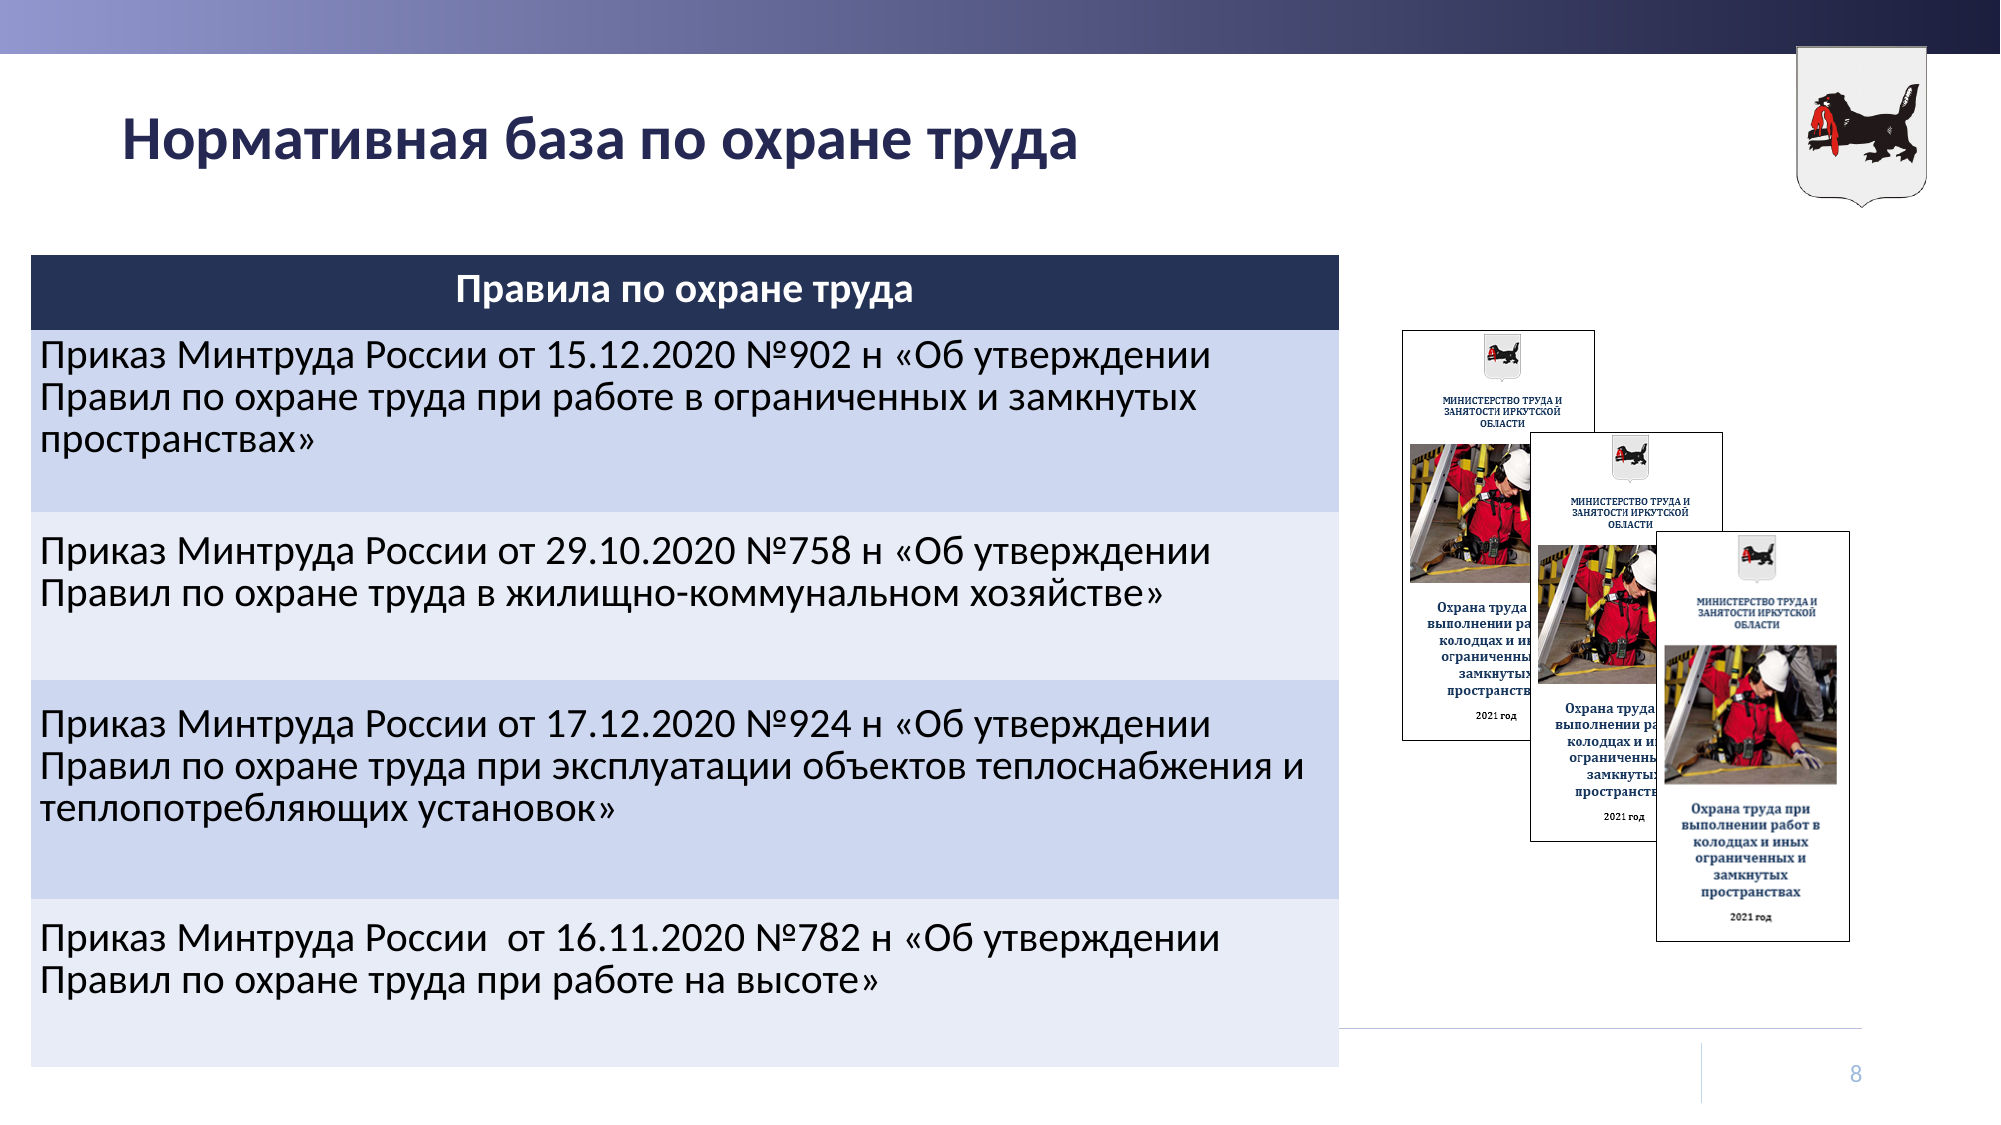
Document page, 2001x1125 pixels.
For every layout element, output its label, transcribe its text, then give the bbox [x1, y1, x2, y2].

table_cell Приказ Минтруда России от 15.12.2020 №902 н «Об утверждении Правил по охране труда при работе в ограниченных и замкнутых пространствах» [31, 330, 1339, 512]
table_header Правила по охране труда [31, 255, 1339, 330]
table_cell Приказ Минтруда России от 17.12.2020 №924 н «Об утверждении Правил по охране труда при эксплуатации объектов теплоснабжения и теплопотребляющих установок» [31, 680, 1339, 899]
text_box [0, 0, 2000, 94]
title Нормативная база по охране труда [123, 94, 1771, 209]
picture [1796, 46, 1927, 209]
table_cell Приказ Минтруда России от 29.10.2020 №758 н «Об утверждении Правил по охране труда в жилищно-коммунальном хозяйстве» [31, 512, 1339, 680]
picture [1402, 330, 1850, 942]
slide_number 8 [1720, 1042, 1863, 1103]
table_cell Приказ Минтруда России от 16.11.2020 №782 н «Об утверждении Правил по охране труда при работе на высоте» [31, 899, 1339, 1067]
